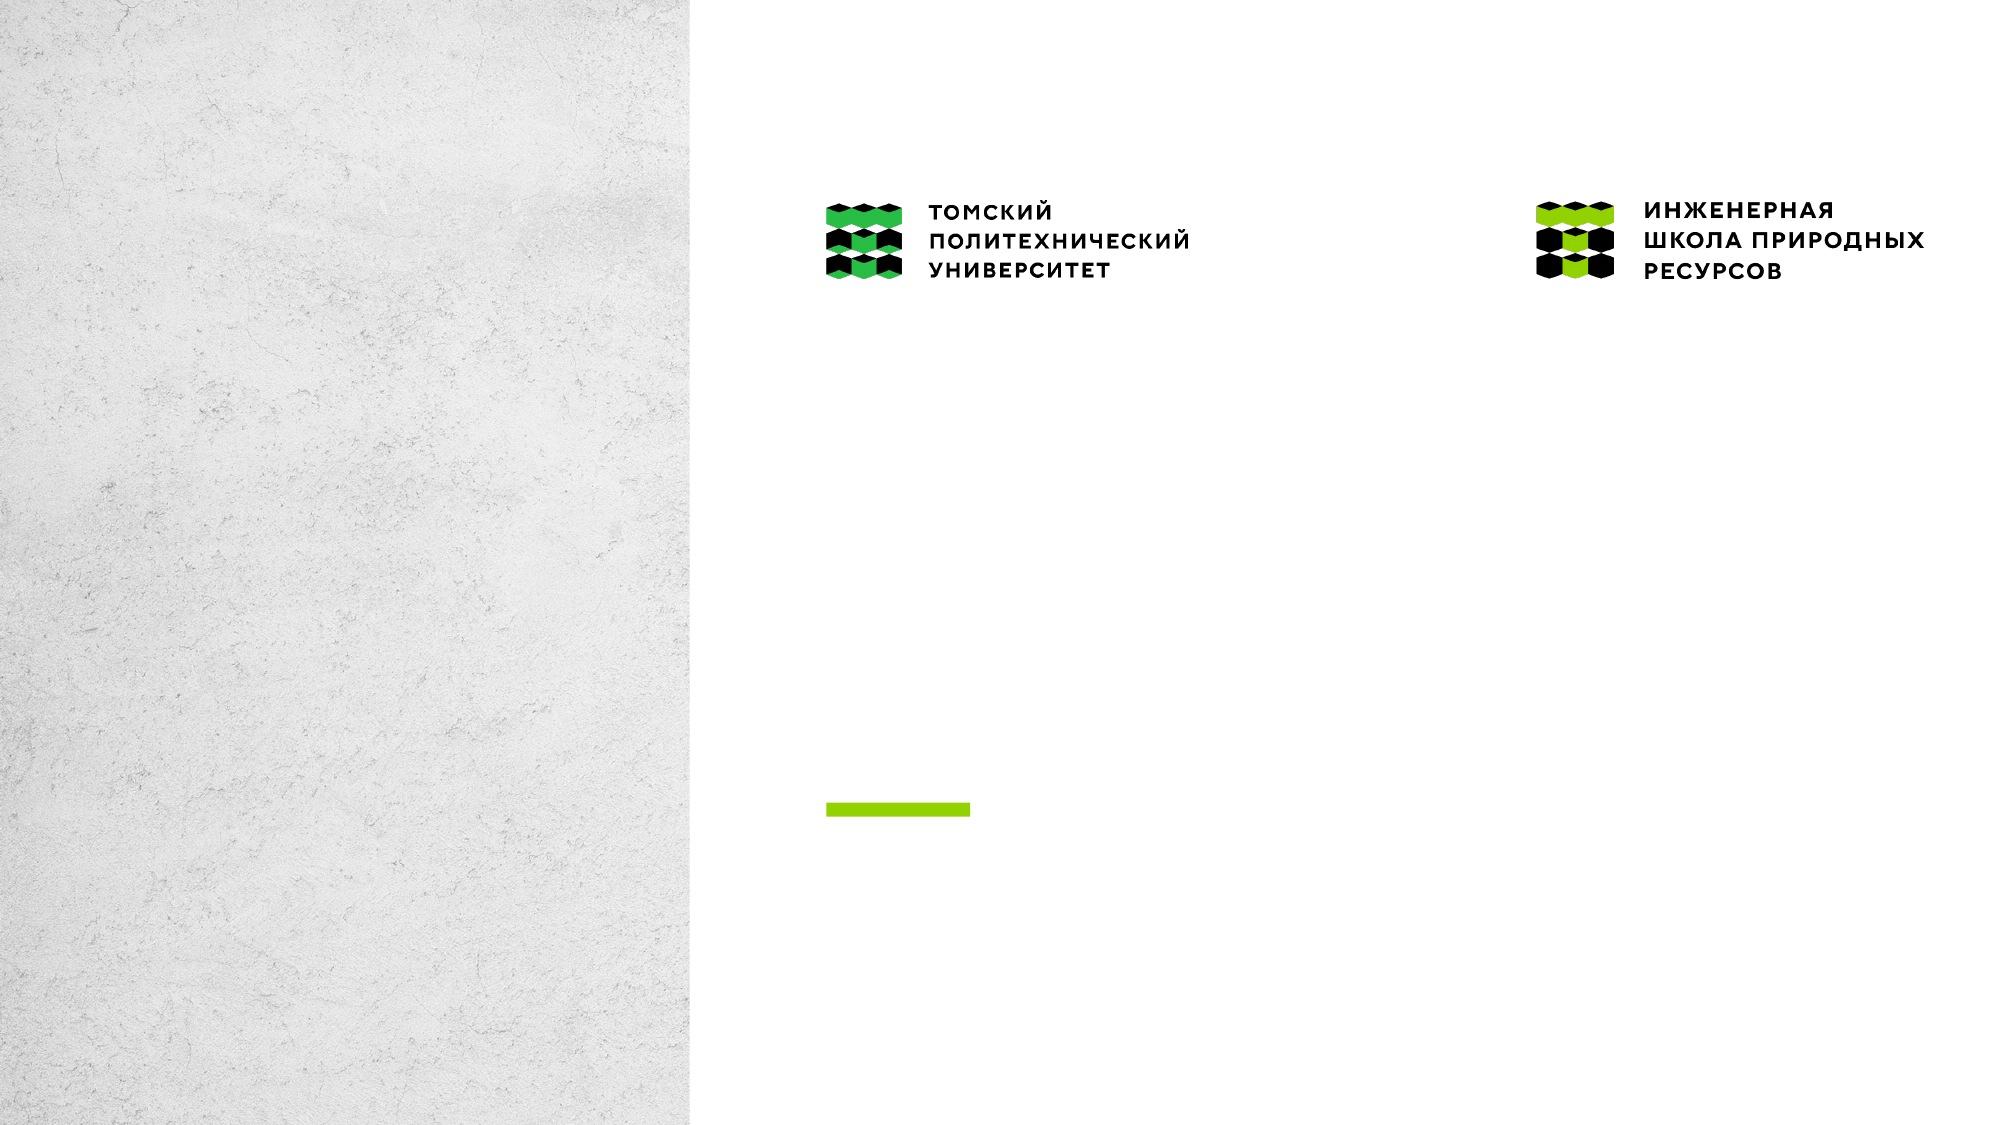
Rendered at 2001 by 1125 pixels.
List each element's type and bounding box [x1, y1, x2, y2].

picture [1528, 139, 1932, 341]
picture [826, 200, 1188, 279]
